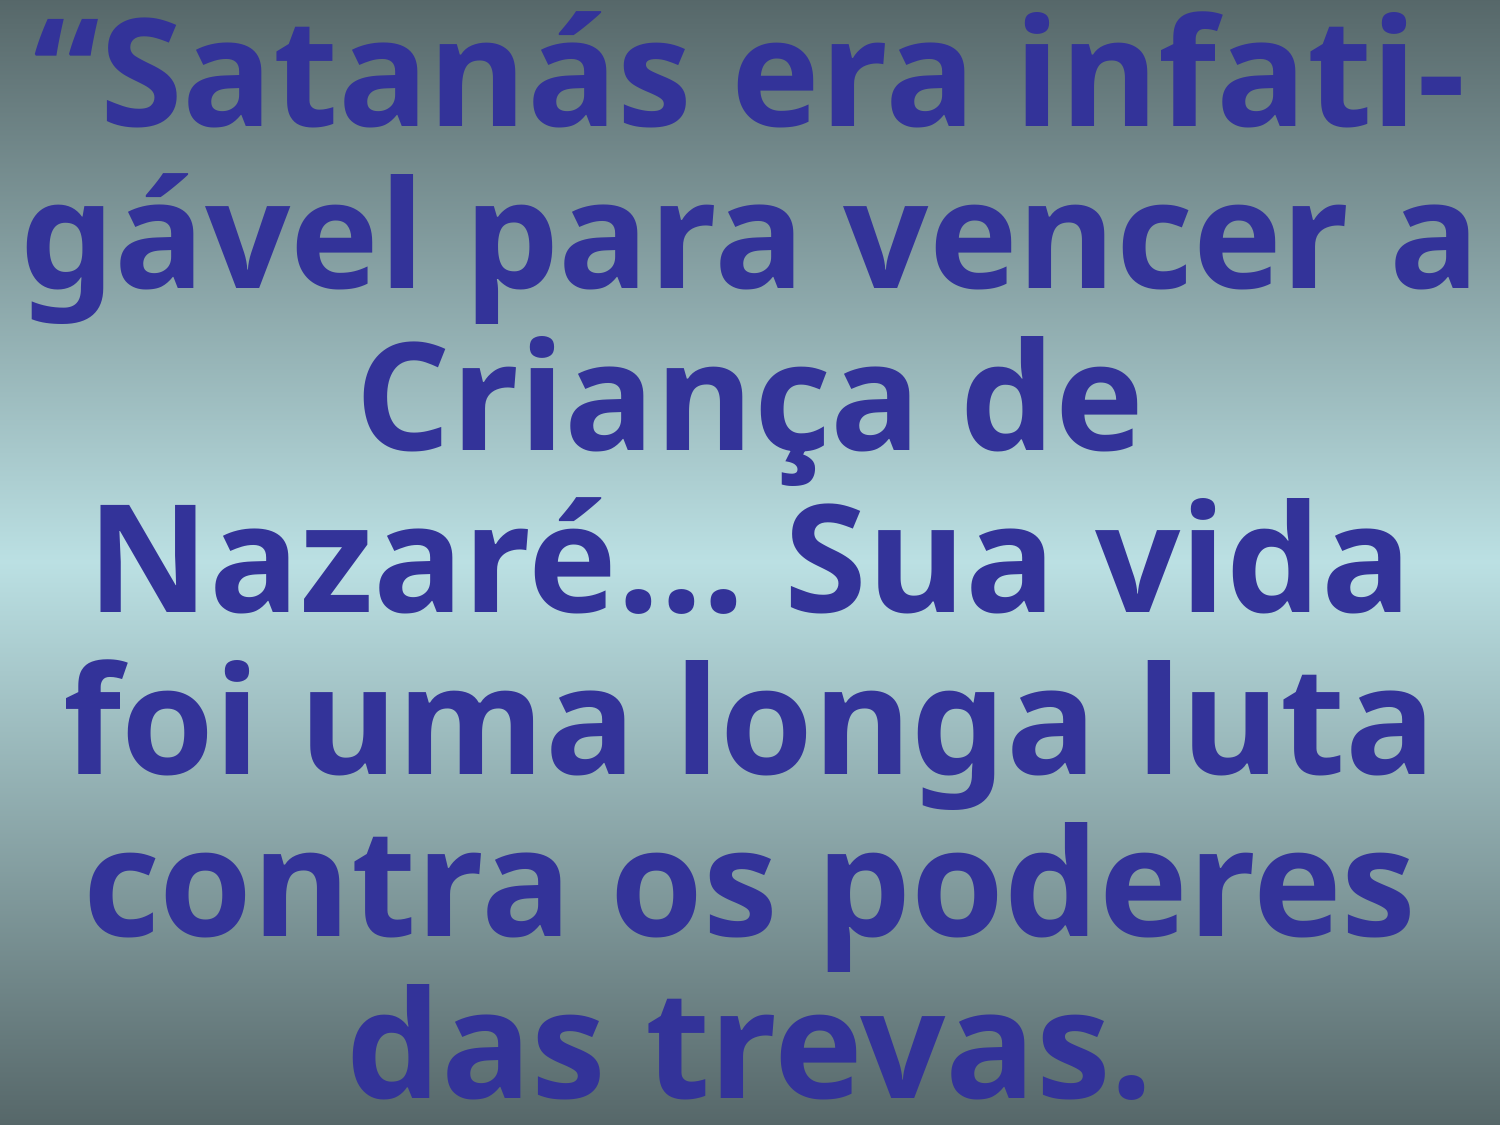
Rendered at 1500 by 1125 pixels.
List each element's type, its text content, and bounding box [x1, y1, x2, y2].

title “Satanás era infati-gável para vencer a Criança de Nazaré... Sua vida foi uma longa luta contra os poderes das trevas. [0, 45, 1500, 1083]
